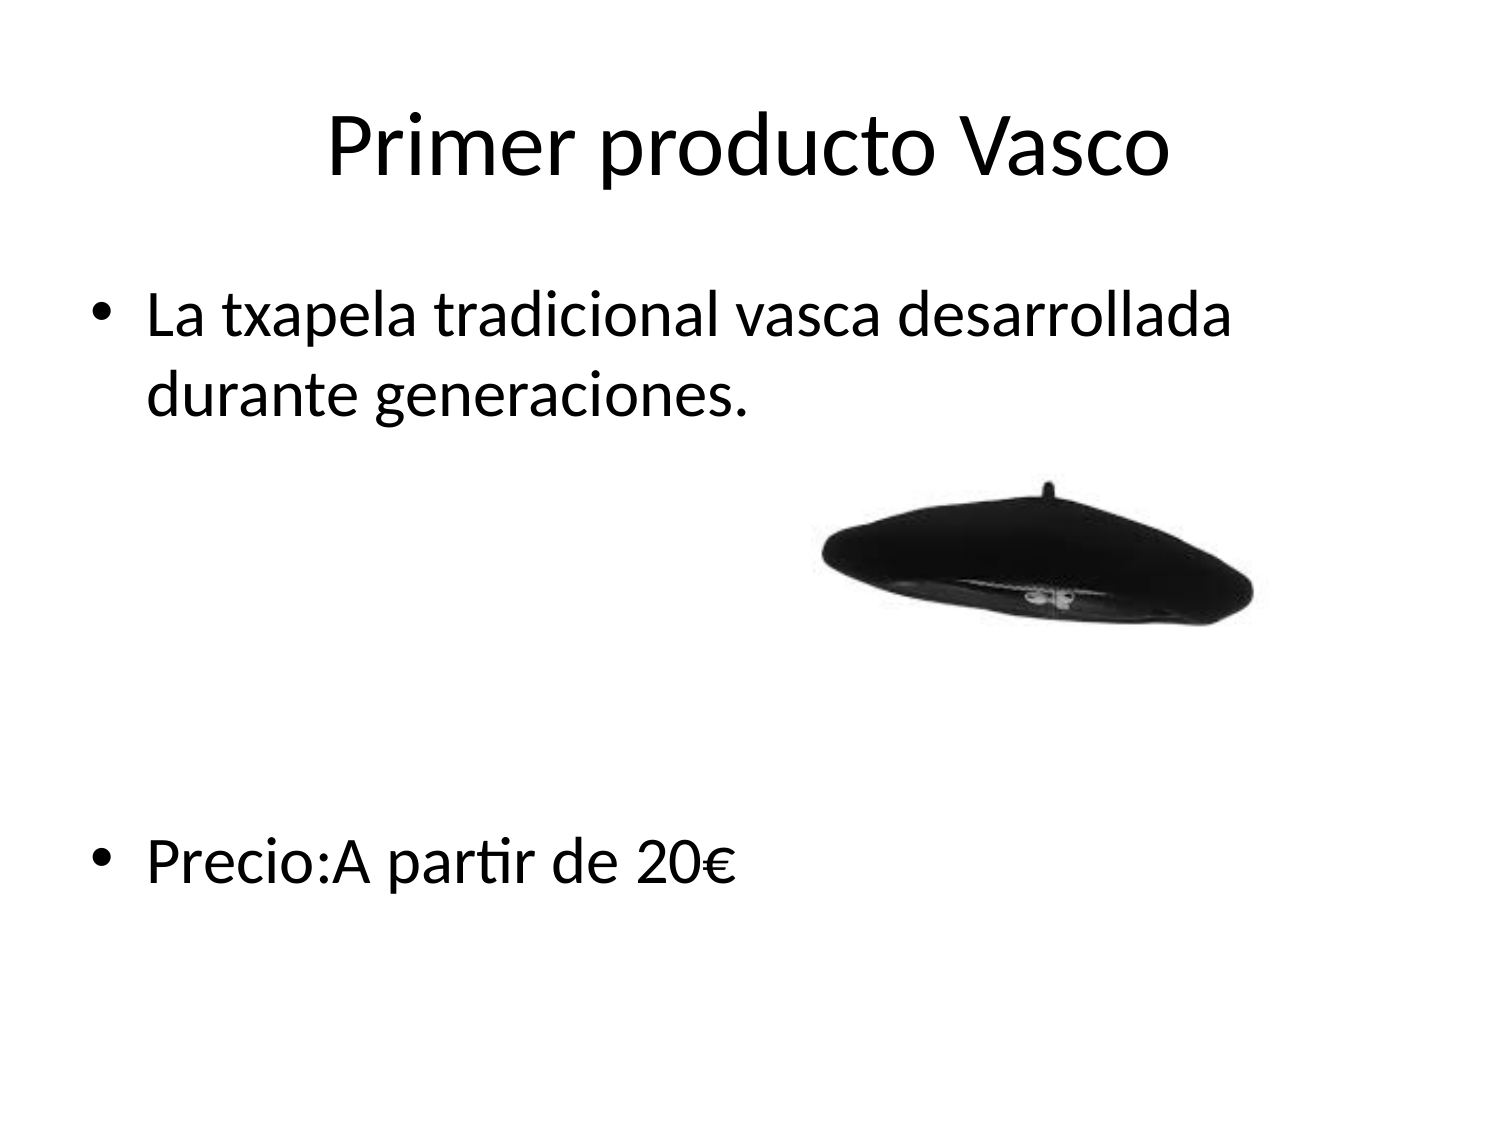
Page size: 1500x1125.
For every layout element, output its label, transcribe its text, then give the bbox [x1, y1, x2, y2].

list La txapela tradicional vasca desarrollada durante generaciones. Precio:A partir de 20€ [75, 262, 1425, 1005]
title Primer producto Vasco [75, 45, 1425, 233]
picture [761, 373, 1343, 760]
